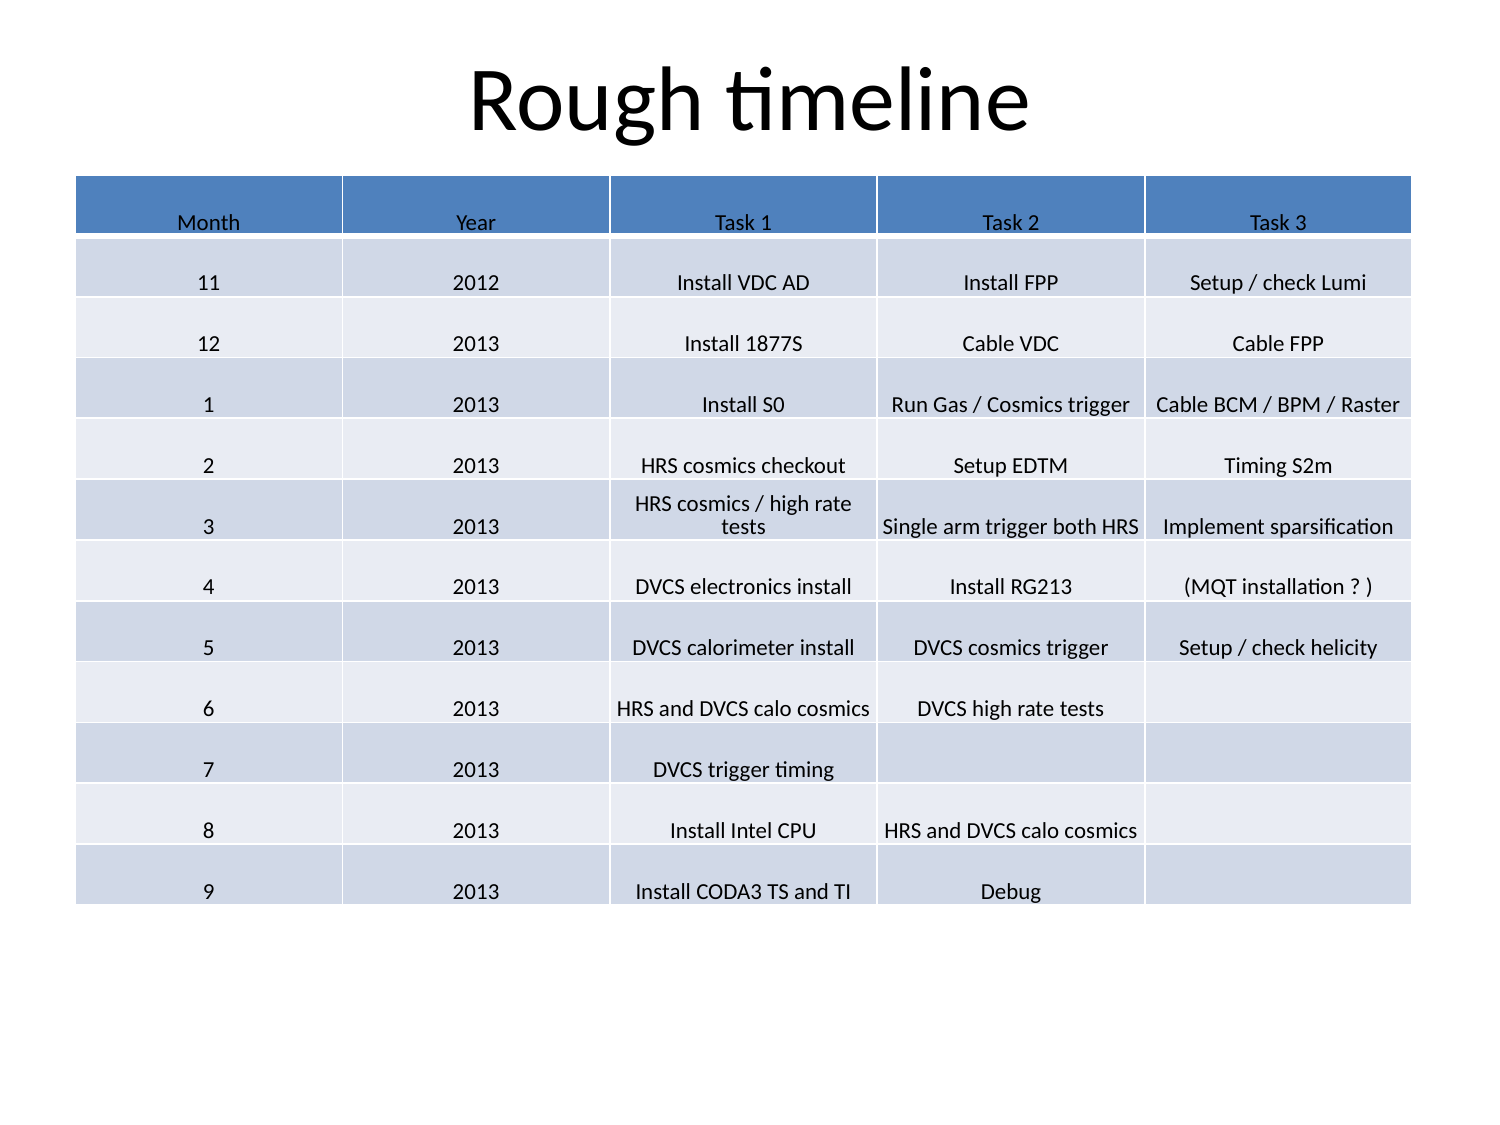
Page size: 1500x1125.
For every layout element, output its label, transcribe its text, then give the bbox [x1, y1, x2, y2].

table_cell Cable FPP [1146, 298, 1411, 357]
table_header Month [76, 176, 342, 233]
table_cell 2013 [343, 419, 609, 478]
table_cell [1146, 662, 1411, 722]
table_cell [1146, 845, 1411, 904]
table_cell 2013 [343, 480, 609, 539]
table_cell 2013 [343, 298, 609, 357]
table_cell DVCS trigger timing [611, 723, 876, 782]
table_cell HRS cosmics checkout [611, 419, 876, 478]
table_cell Install VDC AD [611, 239, 876, 296]
table_cell Install Intel CPU [611, 784, 876, 843]
table_cell Timing S2m [1146, 419, 1411, 478]
table_cell Setup EDTM [878, 419, 1144, 478]
table_header Task 3 [1146, 176, 1411, 233]
table_cell 6 [76, 662, 342, 722]
table_cell Run Gas / Cosmics trigger [878, 358, 1144, 417]
table_header Year [343, 176, 609, 233]
table_cell Cable VDC [878, 298, 1144, 357]
table_cell Install 1877S [611, 298, 876, 357]
table_cell 12 [76, 298, 342, 357]
table_cell DVCS electronics install [611, 541, 876, 600]
table_cell HRS and DVCS calo cosmics [878, 784, 1144, 843]
table_cell 1 [76, 358, 342, 417]
table_cell [1146, 784, 1411, 843]
table_cell Cable BCM / BPM / Raster [1146, 358, 1411, 417]
table_cell 2013 [343, 541, 609, 600]
table_cell 2013 [343, 845, 609, 904]
table_cell DVCS high rate tests [878, 662, 1144, 722]
table_cell [878, 723, 1144, 782]
table_cell Install RG213 [878, 541, 1144, 600]
table_cell Single arm trigger both HRS [878, 480, 1144, 539]
table_cell 5 [76, 602, 342, 661]
table_cell 2013 [343, 602, 609, 661]
table_header Task 1 [611, 176, 876, 233]
table_cell 2013 [343, 723, 609, 782]
table_cell Debug [878, 845, 1144, 904]
title Rough timeline [75, 0, 1425, 188]
table_cell 11 [76, 239, 342, 296]
table_cell 2013 [343, 358, 609, 417]
table_cell 2 [76, 419, 342, 478]
table_cell 2013 [343, 662, 609, 722]
table_cell 4 [76, 541, 342, 600]
table_cell (MQT installation ? ) [1146, 541, 1411, 600]
table_cell 3 [76, 480, 342, 539]
table_cell Install S0 [611, 358, 876, 417]
table_cell Implement sparsification [1146, 480, 1411, 539]
table_cell HRS and DVCS calo cosmics [611, 662, 876, 722]
table_cell HRS cosmics / high rate tests [611, 480, 876, 539]
table_cell 8 [76, 784, 342, 843]
table_cell DVCS cosmics trigger [878, 602, 1144, 661]
table_cell 2012 [343, 239, 609, 296]
table_cell Install FPP [878, 239, 1144, 296]
table_cell 2013 [343, 784, 609, 843]
table_cell [1146, 723, 1411, 782]
table_cell 9 [76, 845, 342, 904]
table_cell Setup / check Lumi [1146, 239, 1411, 296]
table_header Task 2 [878, 176, 1144, 233]
table_cell DVCS calorimeter install [611, 602, 876, 661]
table_cell Setup / check helicity [1146, 602, 1411, 661]
table_cell Install CODA3 TS and TI [611, 845, 876, 904]
table_cell 7 [76, 723, 342, 782]
